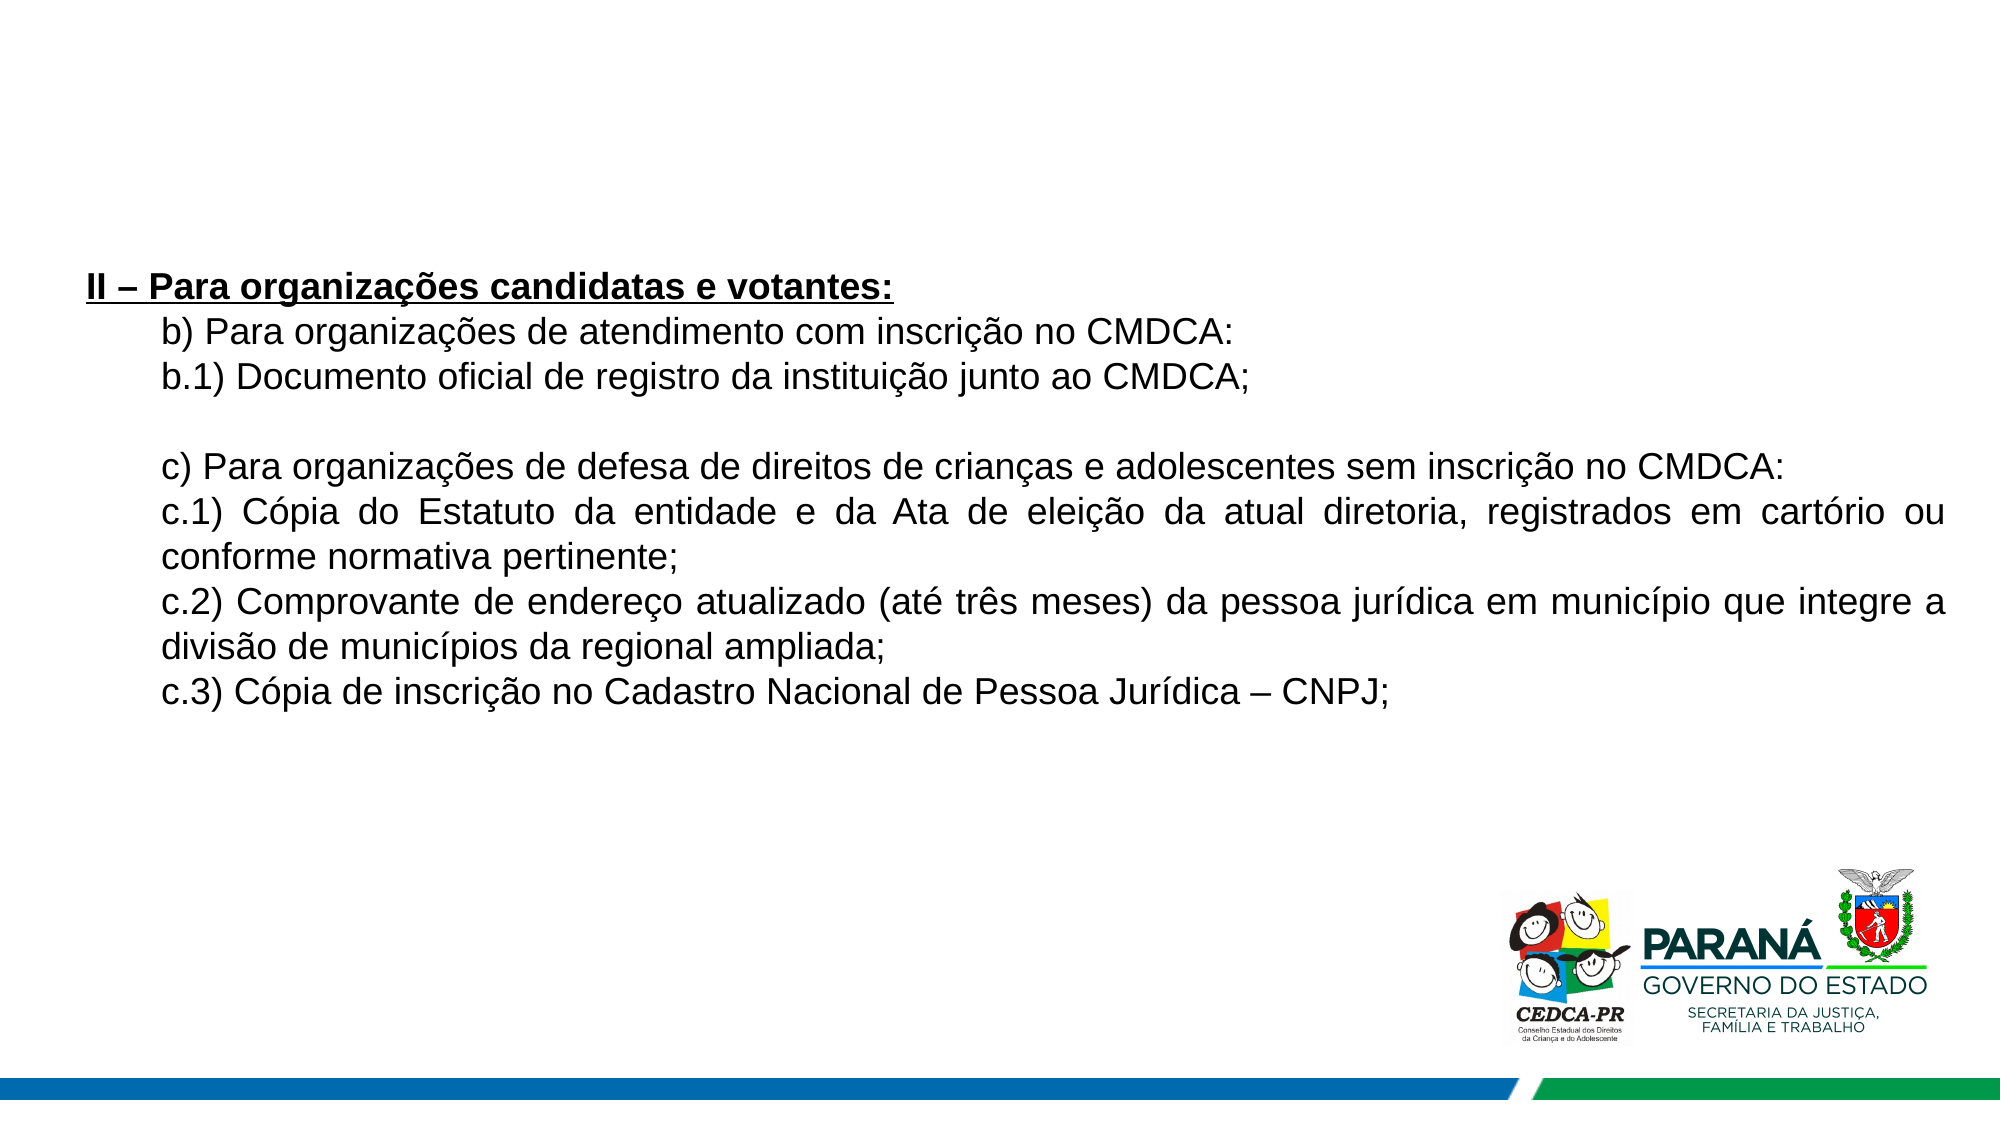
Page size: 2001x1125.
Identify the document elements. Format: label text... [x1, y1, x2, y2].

picture [1499, 837, 2000, 1046]
picture [0, 1078, 2000, 1100]
subtitle II – Para organizações candidatas e votantes: b) Para organizações de atendimento com inscrição no CMDCA: b.1) Documento oficial de registro da instituição junto ao CMDCA; c) Para organizações de defesa de direitos de crianças e adolescentes sem inscrição no CMDCA: c.1) Cópia do Estatuto da entidade e da Ata de eleição da atual diretoria, registrados em cartório ou conforme normativa pertinente; c.2) Comprovante de endereço atualizado (até três meses) da pessoa jurídica em município que integre a divisão de municípios da regional ampliada; c.3) Cópia de inscrição no Cadastro Nacional de Pessoa Jurídica – CNPJ; [71, 254, 1962, 912]
